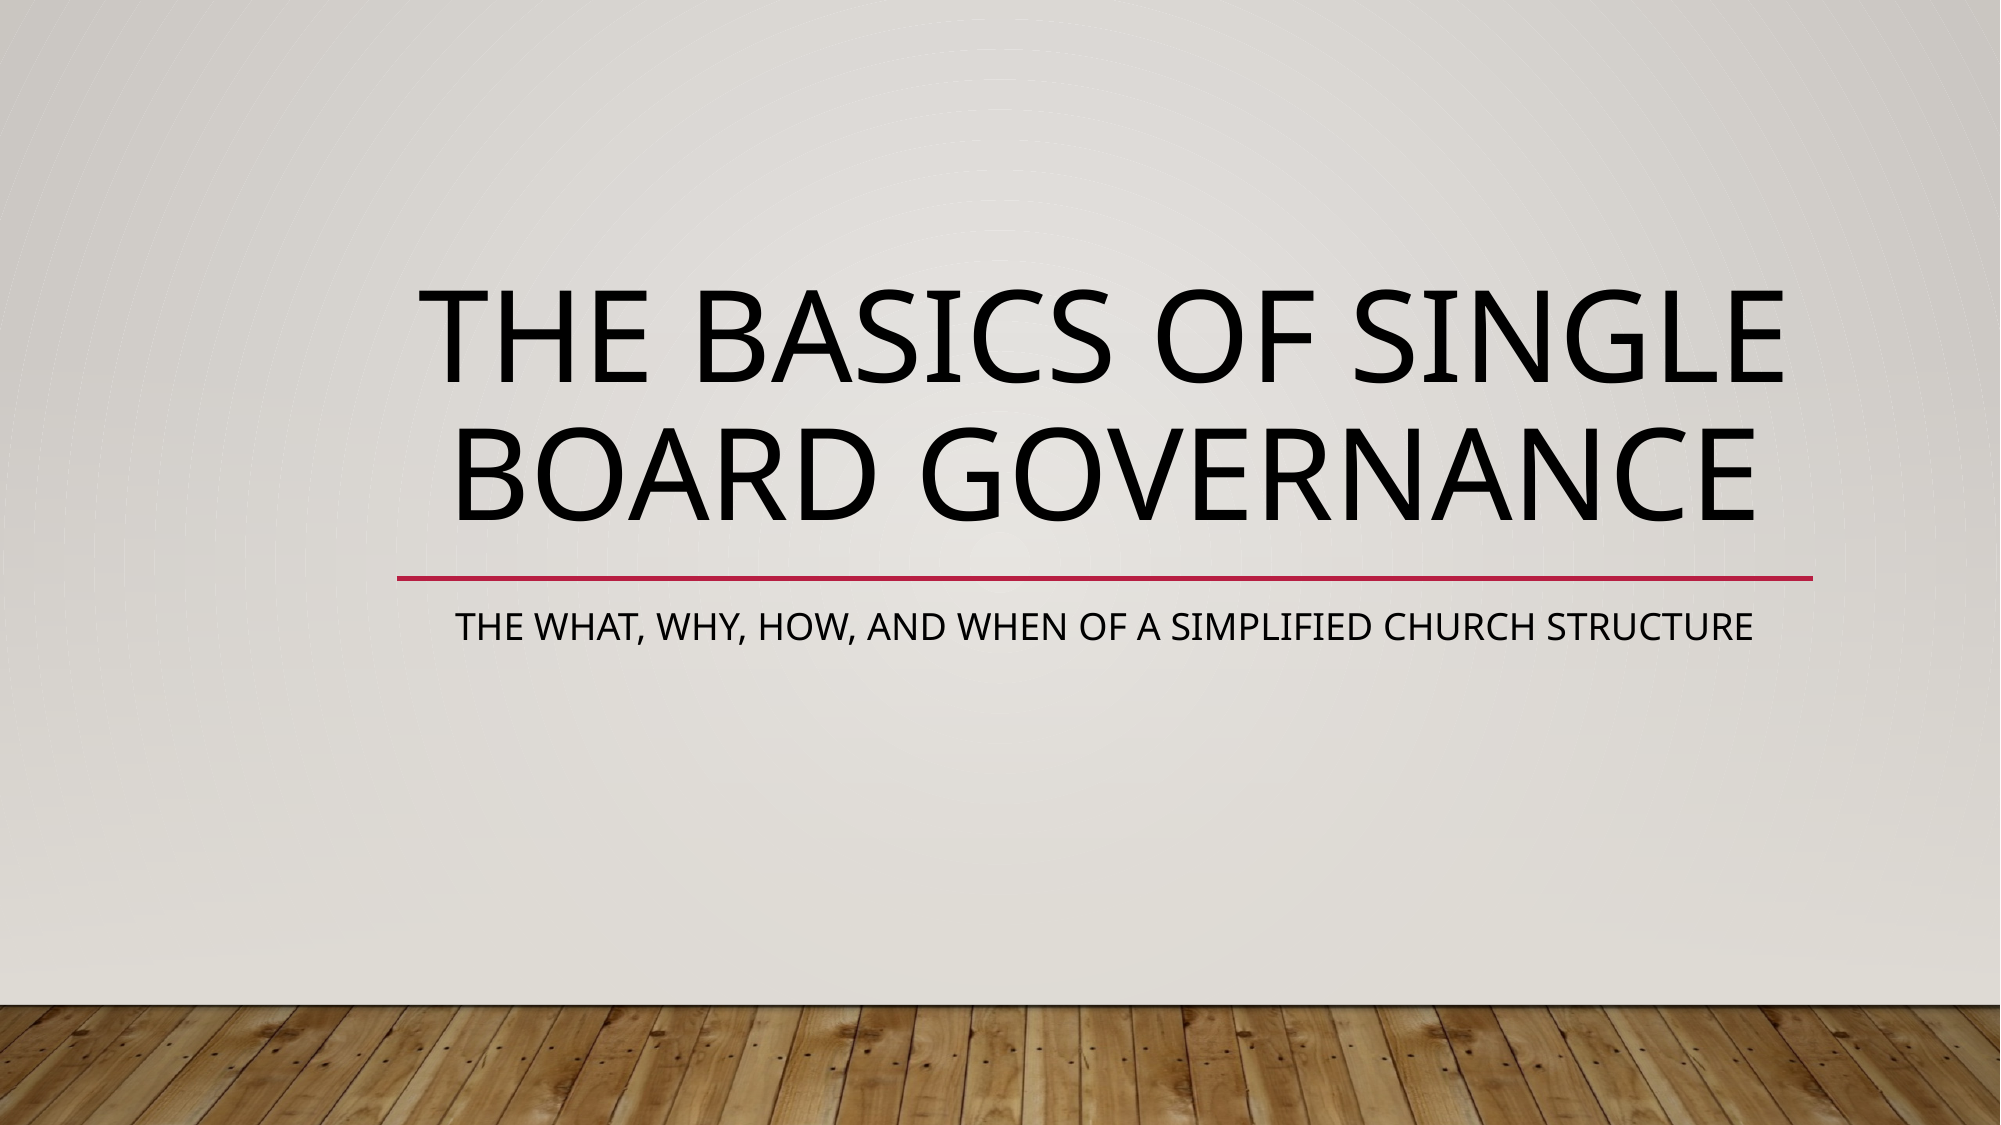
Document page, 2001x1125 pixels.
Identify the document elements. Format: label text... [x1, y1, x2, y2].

picture [0, 1005, 2000, 1125]
subtitle The What, Why, How, and When of a Simplified Church Structure [396, 579, 1814, 740]
title The Basics of Single Board Governance [396, 131, 1814, 549]
